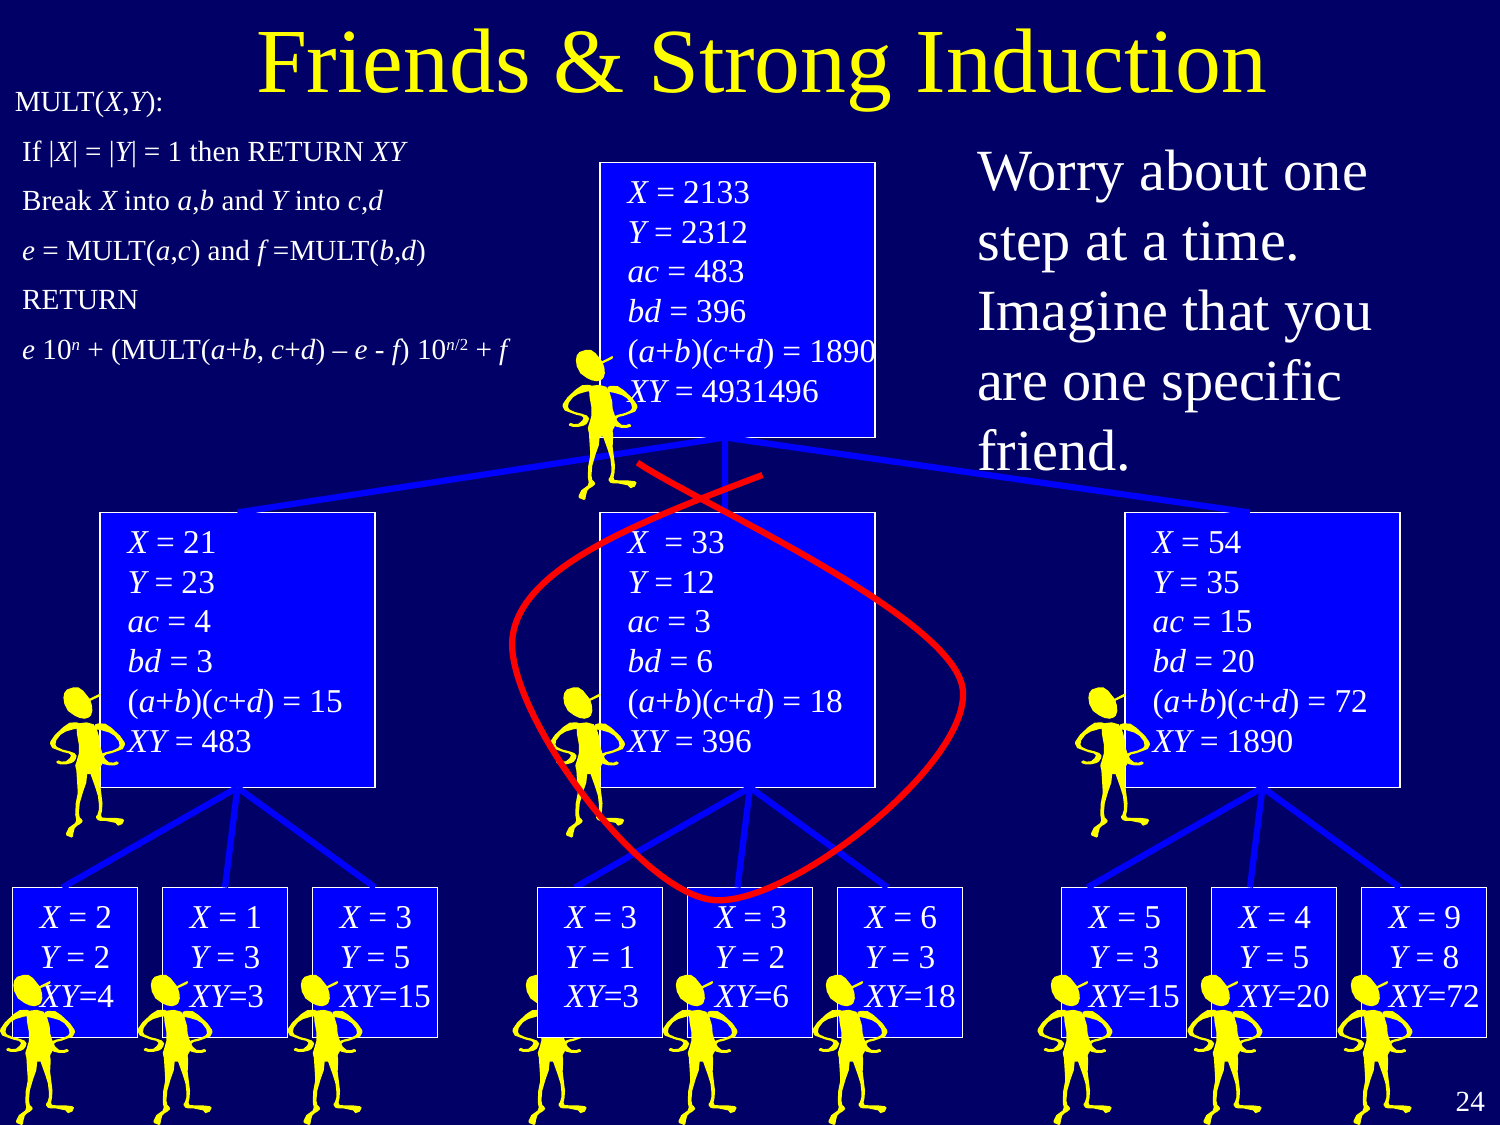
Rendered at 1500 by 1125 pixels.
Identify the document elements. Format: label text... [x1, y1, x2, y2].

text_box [1211, 887, 1346, 1038]
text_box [162, 887, 288, 1038]
text_box Worry about one step at a time. Imagine that you are one specific friend. [962, 125, 1463, 490]
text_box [0, 974, 76, 1125]
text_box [512, 974, 588, 1125]
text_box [1337, 974, 1413, 1125]
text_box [1061, 887, 1196, 1038]
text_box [537, 887, 663, 1038]
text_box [812, 974, 888, 1125]
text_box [1037, 974, 1113, 1125]
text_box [12, 887, 138, 1038]
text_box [99, 512, 376, 788]
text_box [549, 687, 626, 838]
text_box MULT(X,Y): If |X| = |Y| = 1 then RETURN XY Break X into a,b and Y into c,d e = MULT(a,c) and f =MULT(b,d) RETURN e 10n + (MULT(a+b, c+d) – e - f) 10n/2 + f [0, 75, 638, 373]
text_box [626, 601, 964, 890]
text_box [662, 974, 738, 1125]
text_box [562, 349, 638, 501]
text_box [687, 887, 813, 1038]
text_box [312, 887, 447, 1038]
text_box [641, 462, 763, 510]
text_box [1074, 687, 1151, 838]
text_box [287, 974, 363, 1125]
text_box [599, 512, 876, 788]
text_box [512, 547, 594, 736]
title Friends & Strong Induction [125, 0, 1400, 150]
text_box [1187, 974, 1263, 1125]
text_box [599, 162, 893, 438]
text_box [1361, 887, 1496, 1038]
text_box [49, 687, 126, 838]
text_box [837, 887, 972, 1038]
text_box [1124, 512, 1401, 788]
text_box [137, 974, 213, 1125]
